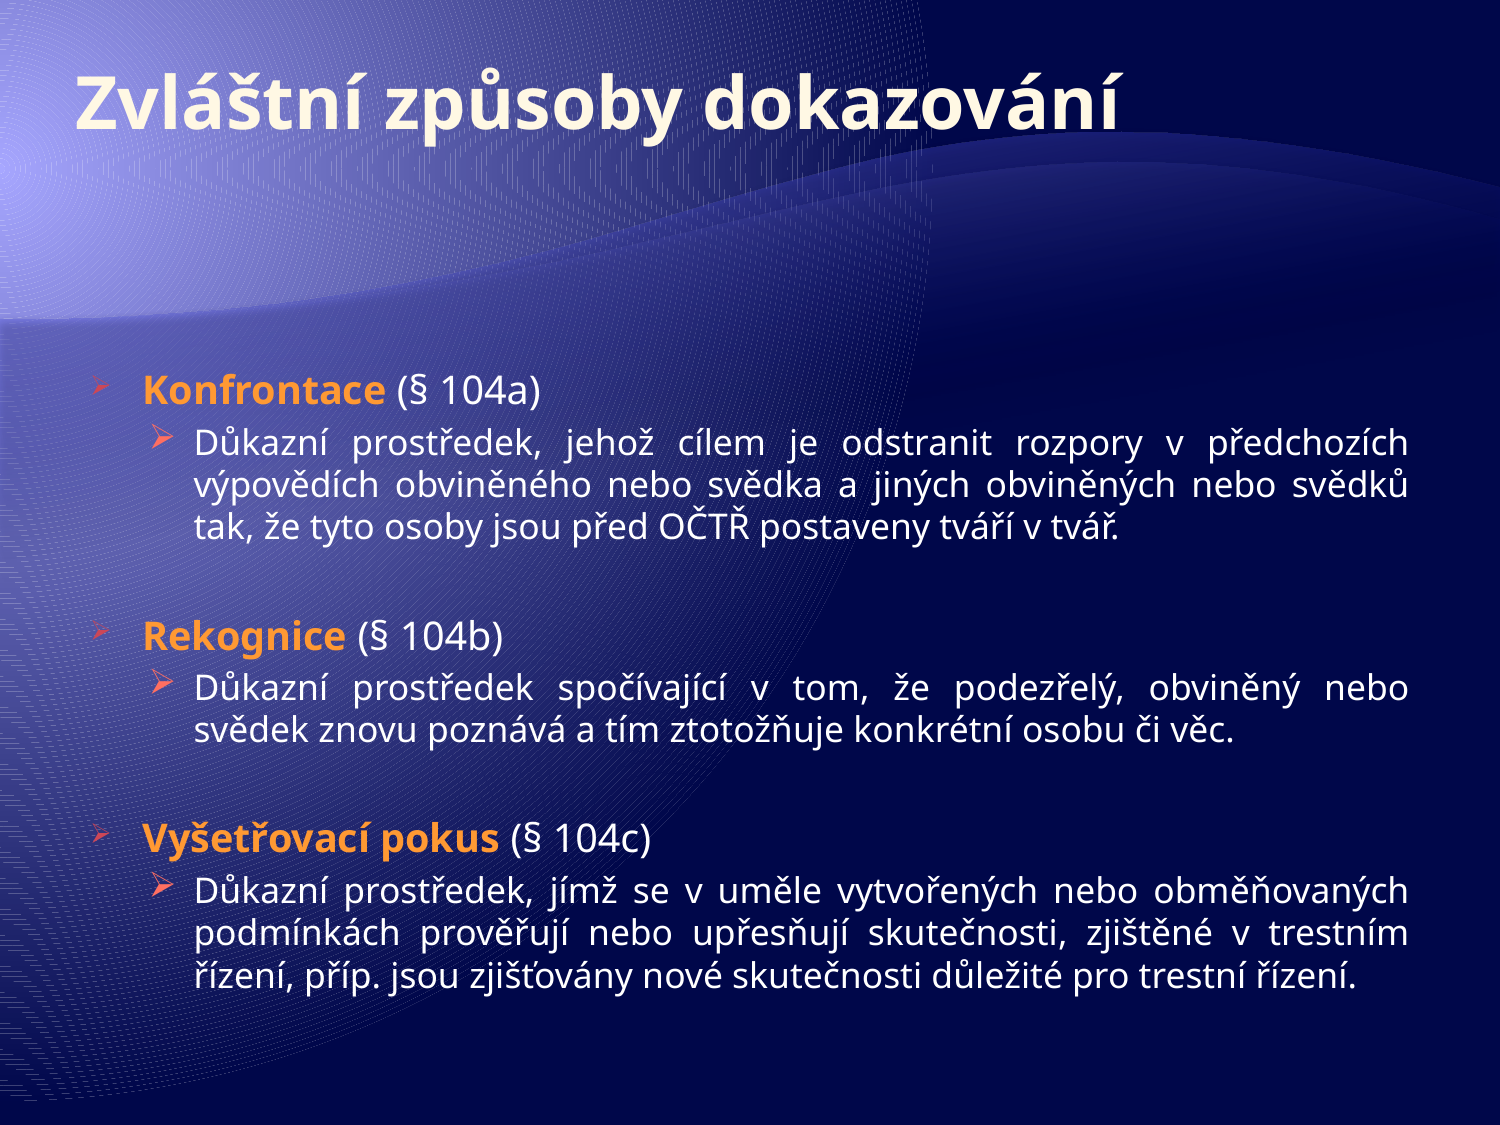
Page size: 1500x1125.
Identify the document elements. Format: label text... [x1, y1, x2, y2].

list Konfrontace (§ 104a) Důkazní prostředek, jehož cílem je odstranit rozpory v předchozích výpovědích obviněného nebo svědka a jiných obviněných nebo svědků tak, že tyto osoby jsou před OČTŘ postaveny tváří v tvář. Rekognice (§ 104b) Důkazní prostředek spočívající v tom, že podezřelý, obviněný nebo svědek znovu poznává a tím ztotožňuje konkrétní osobu či věc. Vyšetřovací pokus (§ 104c) Důkazní prostředek, jímž se v uměle vytvořených nebo obměňovaných podmínkách prověřují nebo upřesňují skutečnosti, zjištěné v trestním řízení, příp. jsou zjišťovány nové skutečnosti důležité pro trestní řízení. [75, 357, 1425, 1033]
title Zvláštní způsoby dokazování [75, 54, 1425, 244]
